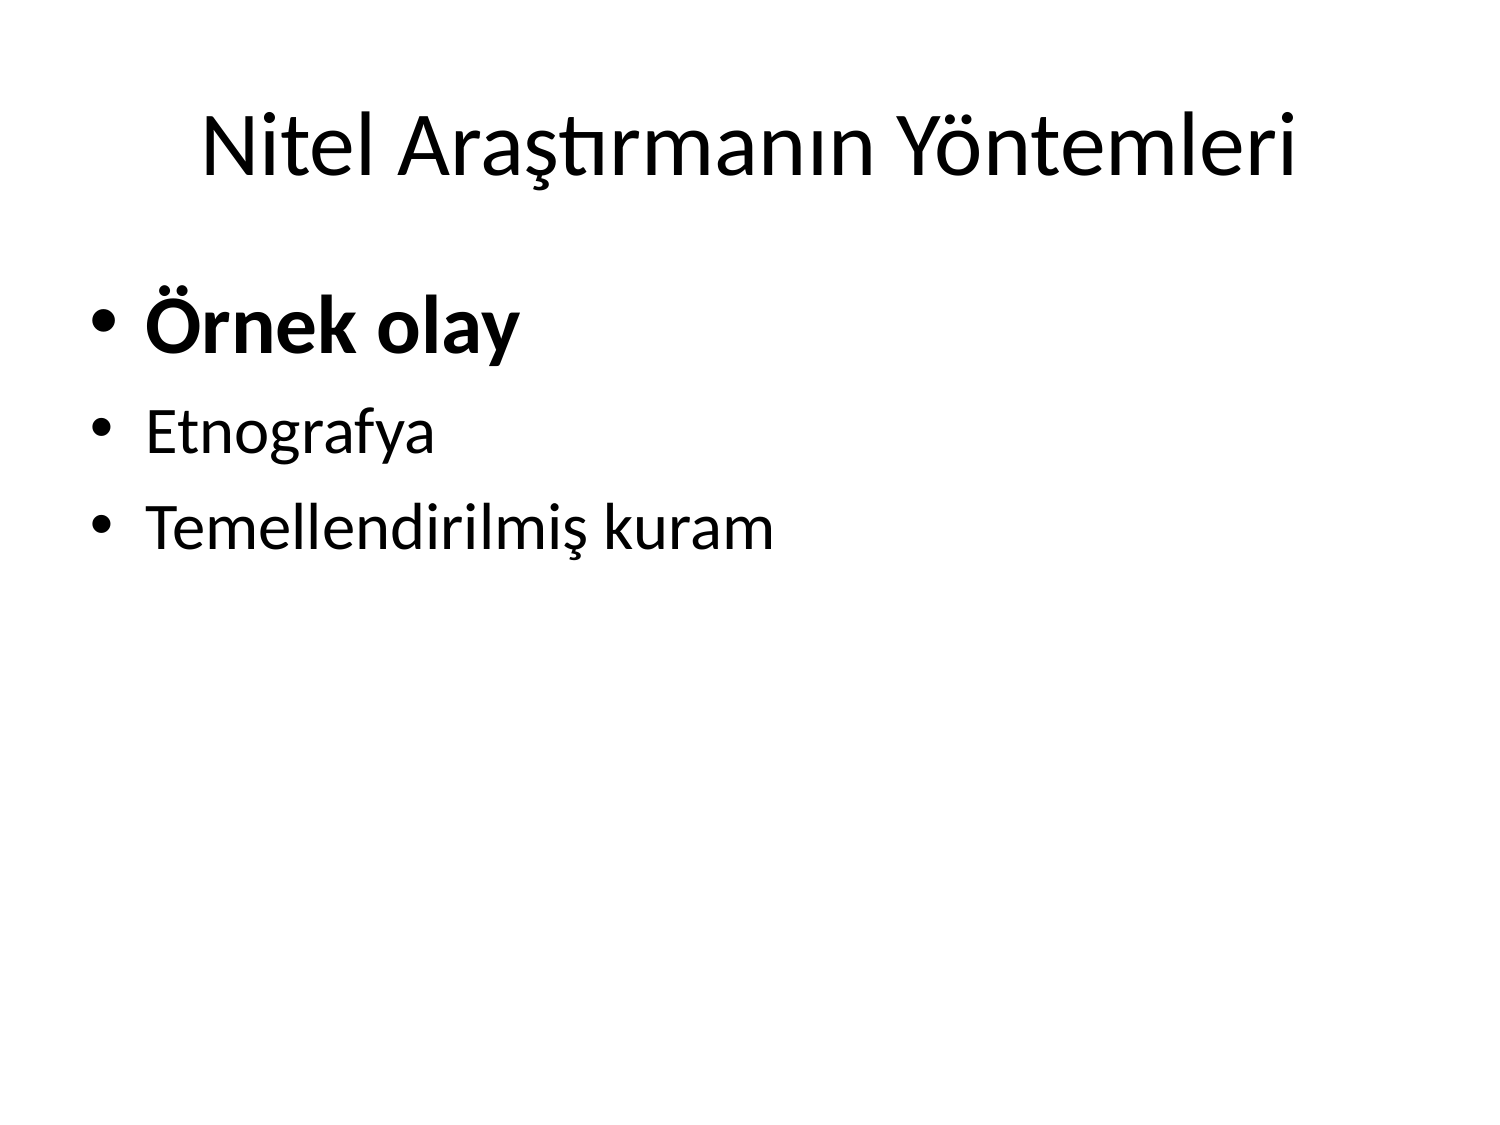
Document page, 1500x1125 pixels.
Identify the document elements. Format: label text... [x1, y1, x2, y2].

text_box Nitel Araştırmanın Yöntemleri [74, 45, 1425, 233]
text_box Örnek olay Etnografya Temellendirilmiş kuram [74, 262, 1425, 1005]
